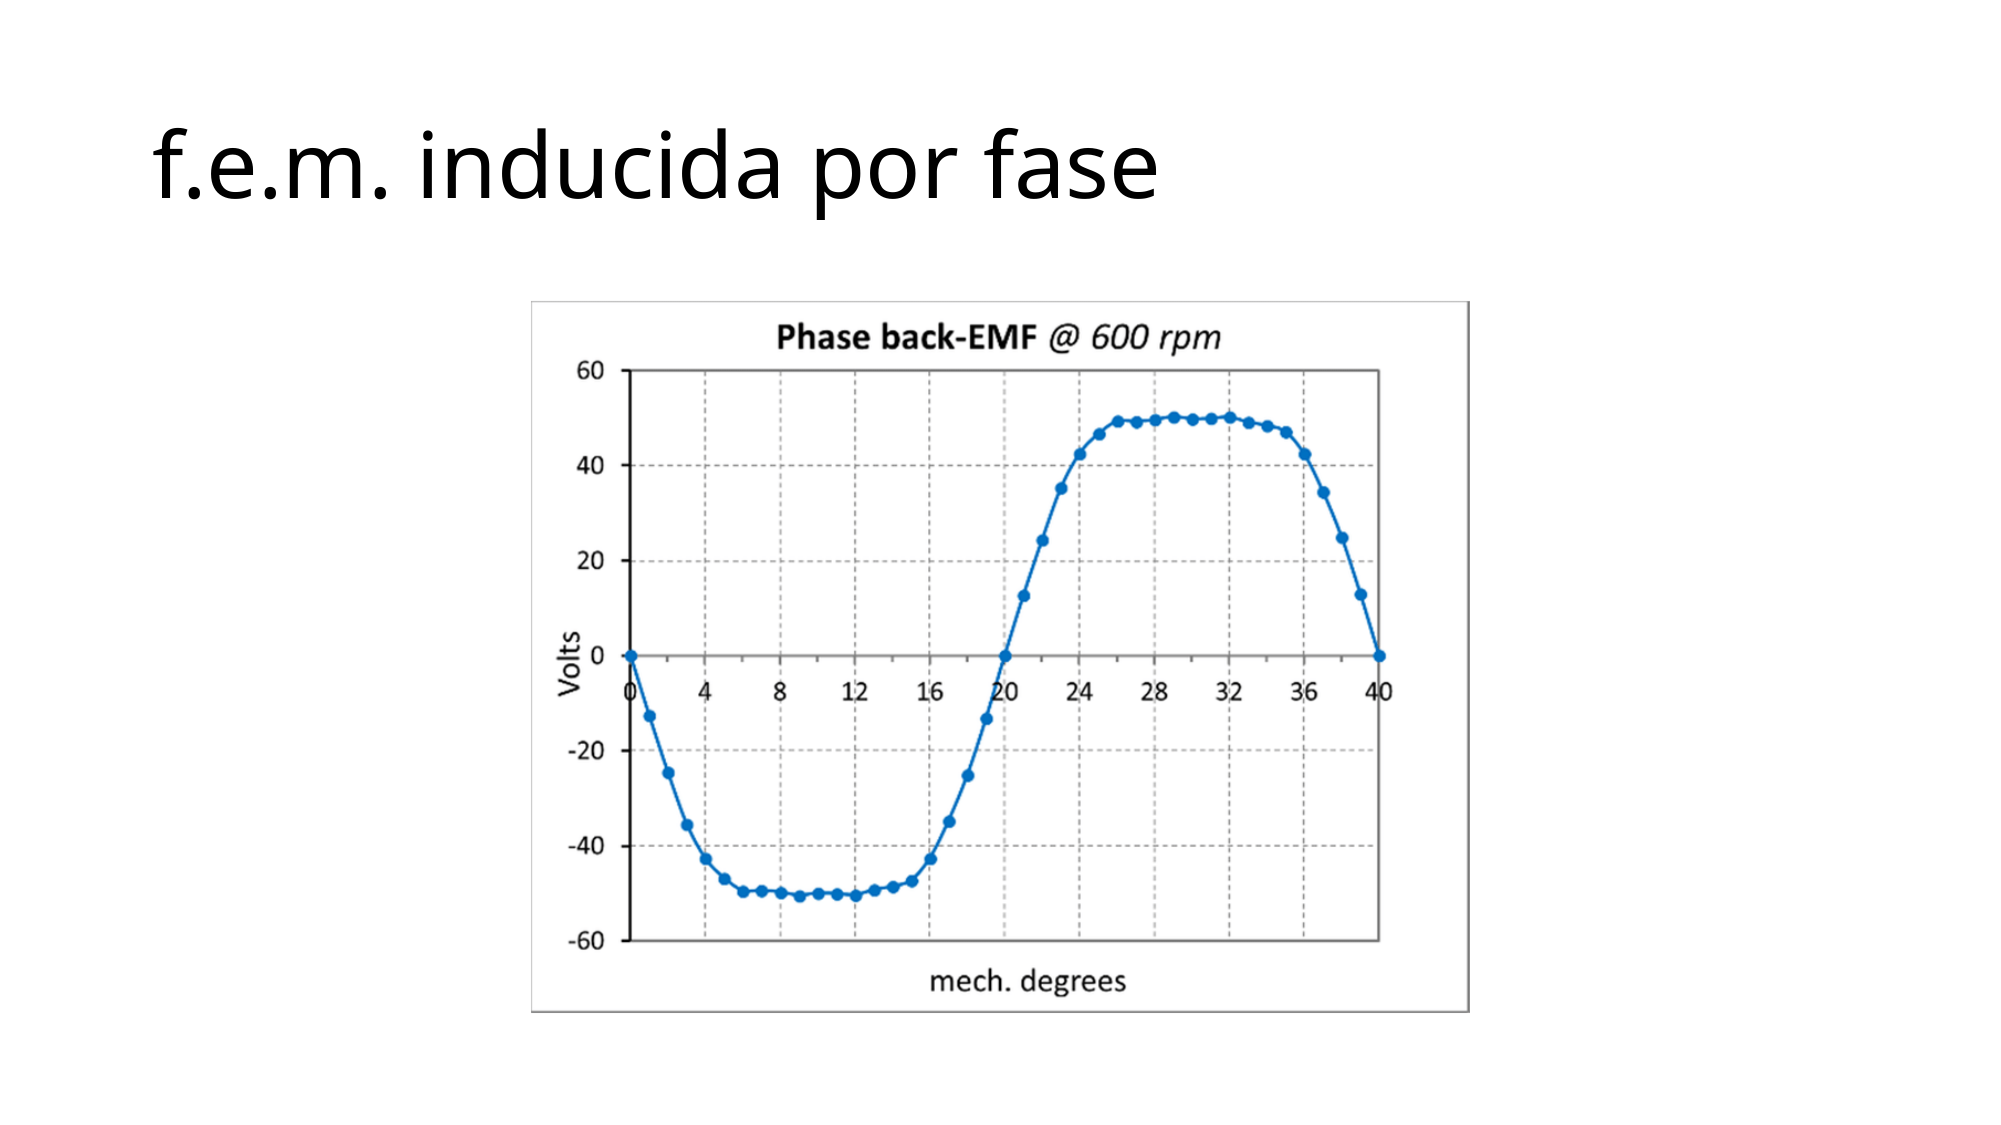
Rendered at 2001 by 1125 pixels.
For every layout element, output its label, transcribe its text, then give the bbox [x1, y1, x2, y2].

title f.e.m. inducida por fase [137, 59, 1863, 278]
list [530, 299, 1470, 1014]
